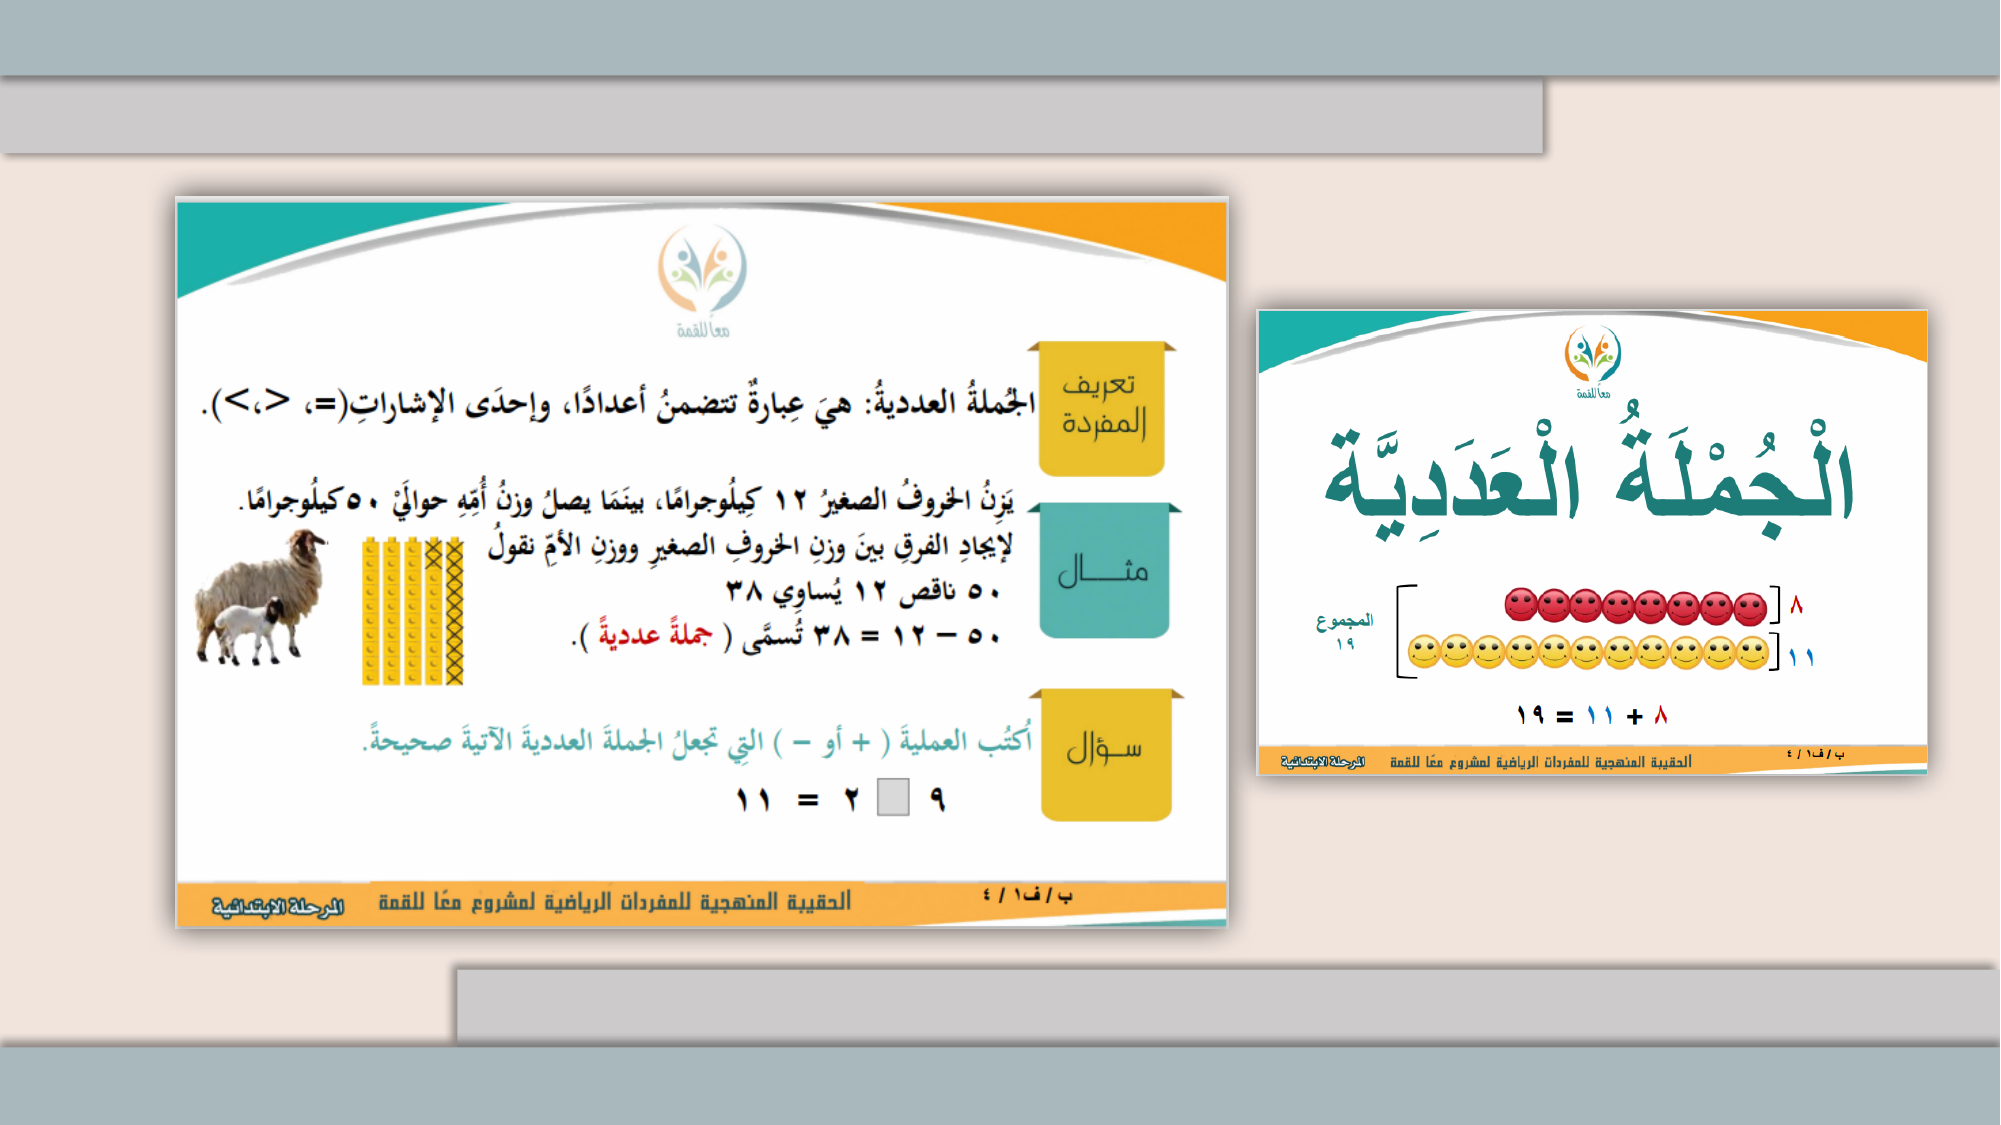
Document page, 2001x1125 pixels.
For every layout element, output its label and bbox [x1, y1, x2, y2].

text_box [0, 1046, 2000, 1125]
text_box [0, 0, 2000, 153]
picture [175, 196, 1229, 929]
picture [1256, 309, 1928, 776]
text_box [456, 969, 2000, 1036]
